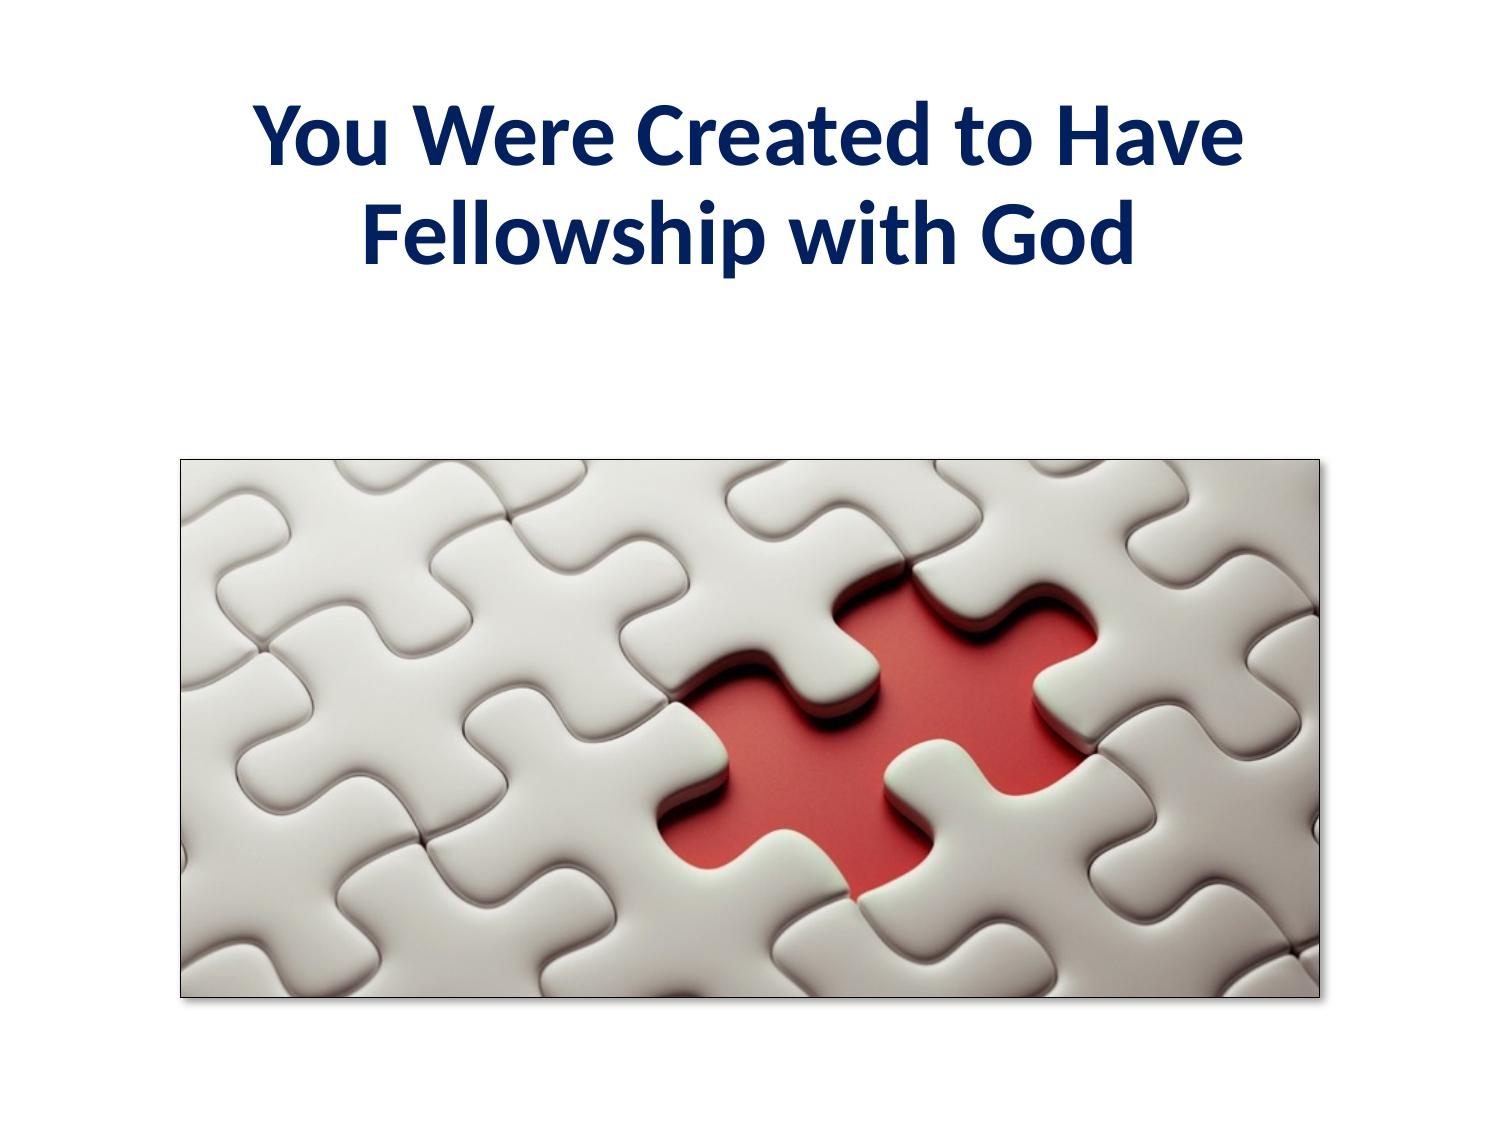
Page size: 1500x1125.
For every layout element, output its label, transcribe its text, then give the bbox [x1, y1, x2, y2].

title You Were Created to Have Fellowship with God [103, 59, 1397, 312]
picture [180, 459, 1320, 998]
